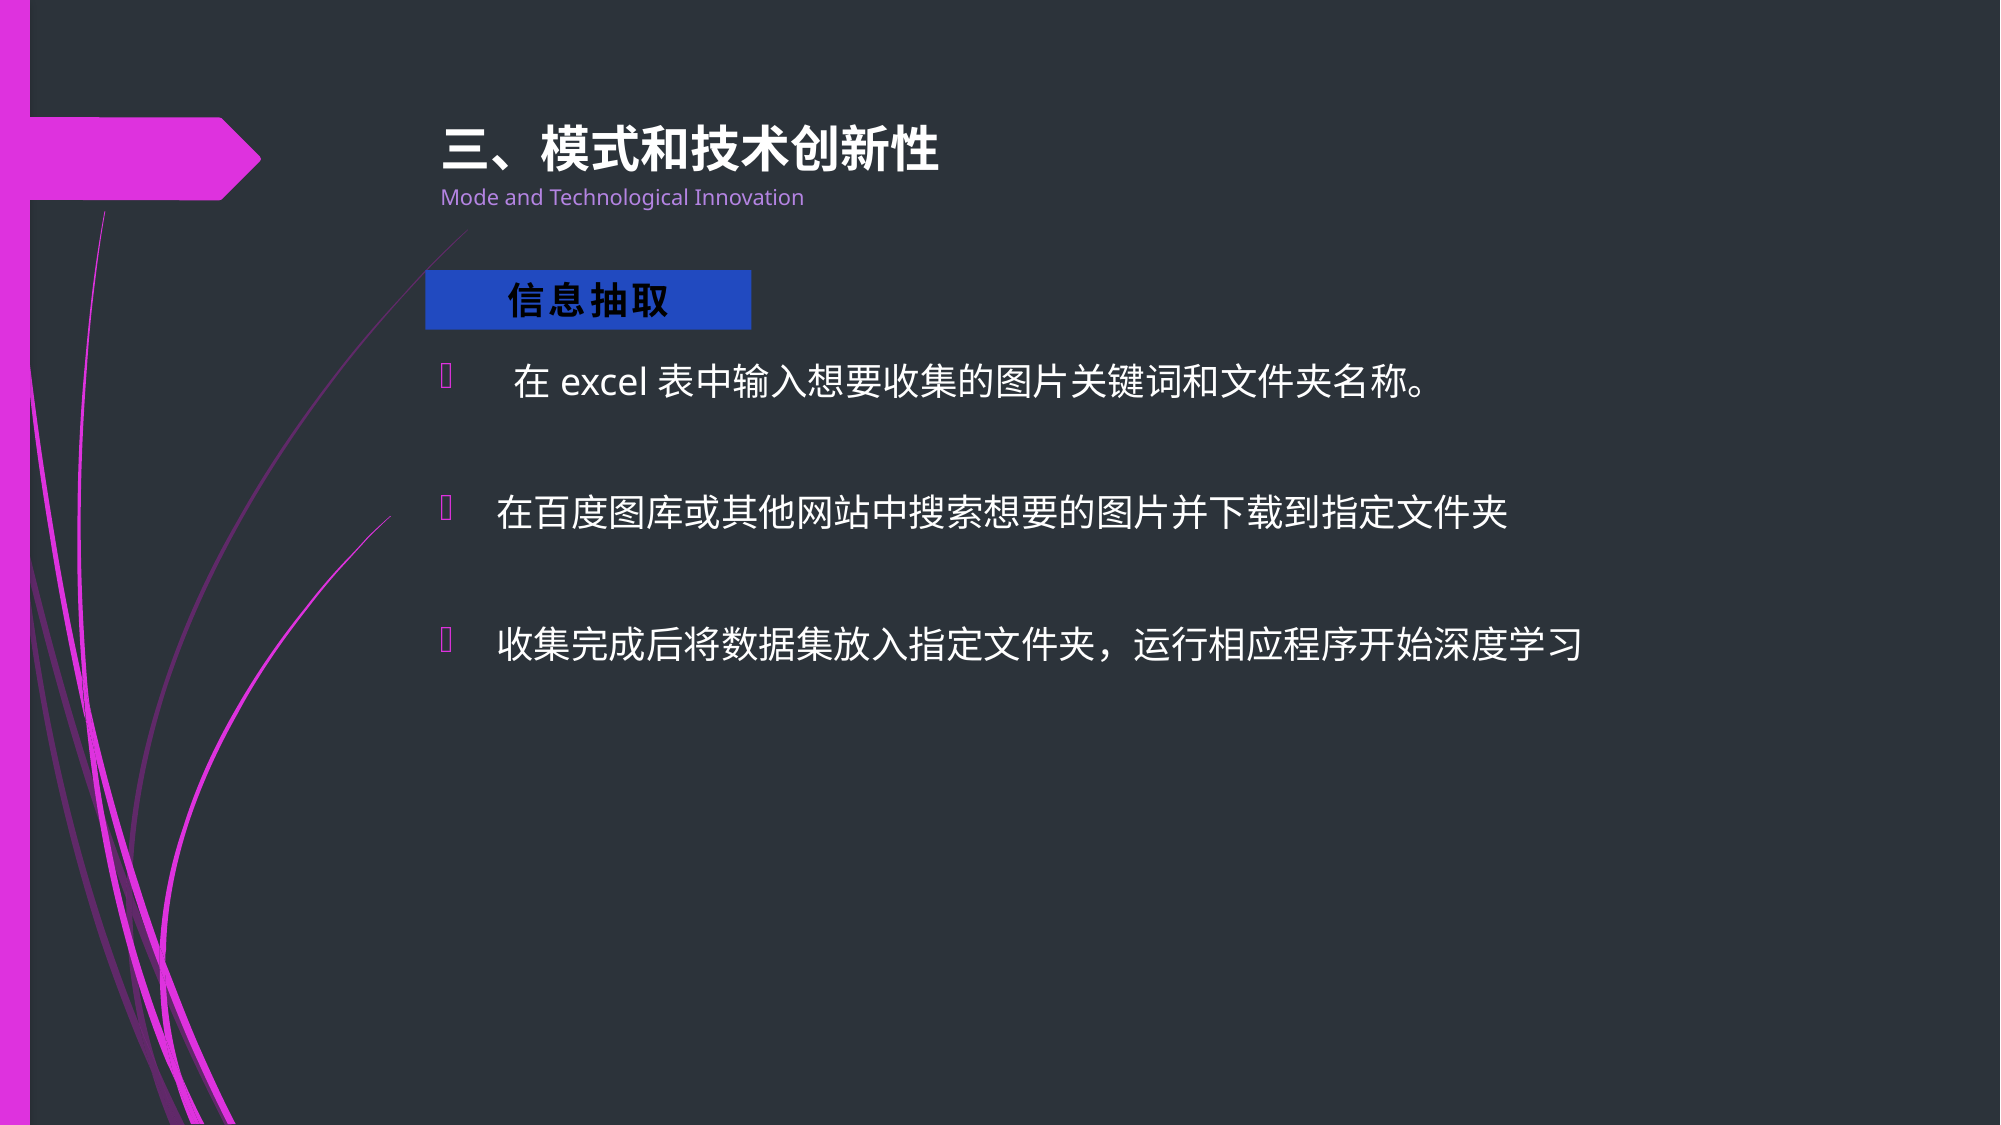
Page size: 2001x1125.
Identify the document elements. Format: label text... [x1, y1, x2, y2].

title 三、模式和技术创新性 Mode and Technological Innovation [425, 102, 1888, 313]
text_box 信息抽取 [425, 270, 752, 330]
list 在excel表中输入想要收集的图片关键词和文件夹名称。 在百度图库或其他网站中搜索想要的图片并下载到指定文件夹 收集完成后将数据集放入指定文件夹，运行相应程序开始深度学习 [424, 350, 1888, 970]
